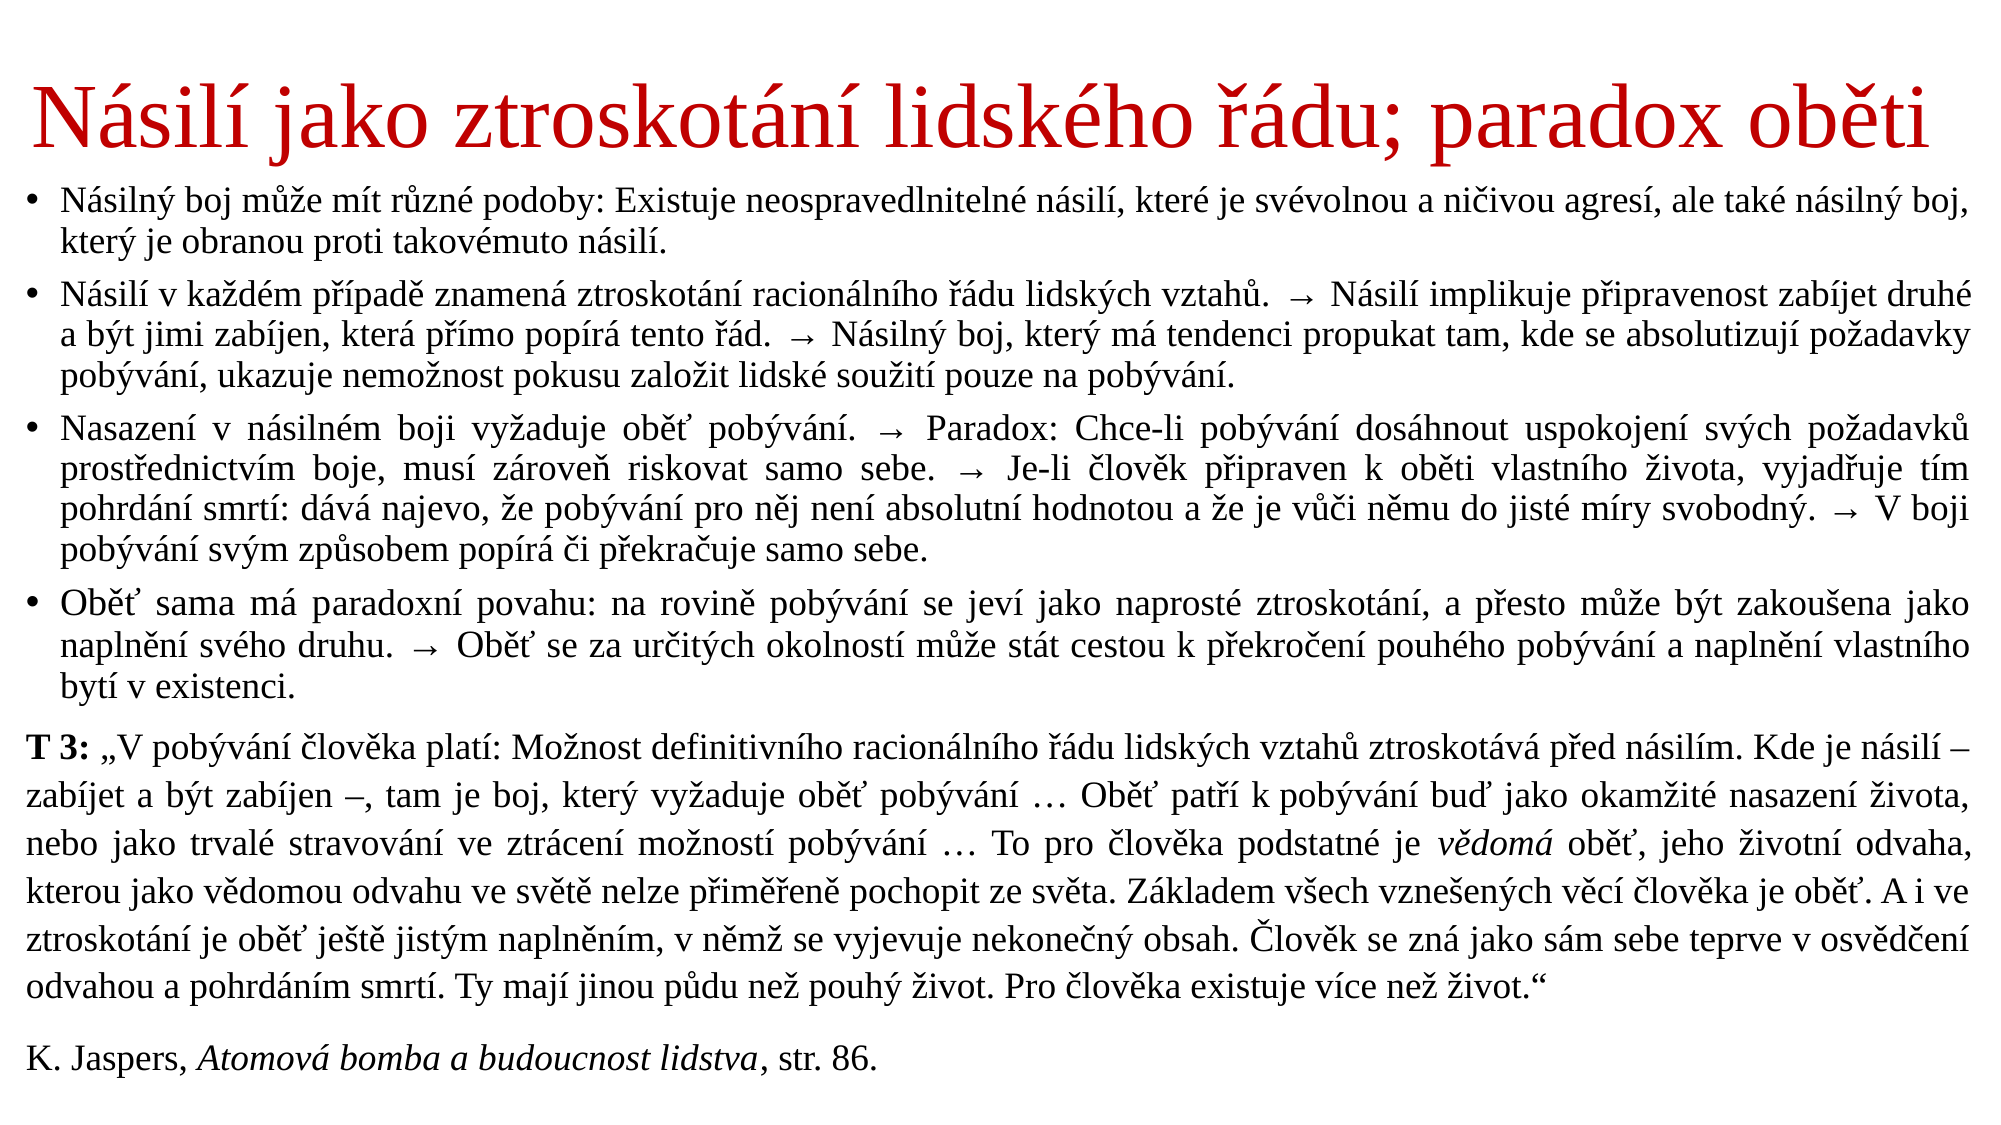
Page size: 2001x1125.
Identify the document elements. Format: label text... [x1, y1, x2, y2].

list Násilný boj může mít různé podoby: Existuje neospravedlnitelné násilí, které je svévolnou a ničivou agresí, ale také násilný boj, který je obranou proti takovémuto násilí. Násilí v každém případě znamená ztroskotání racionálního řádu lidských vztahů. → Násilí implikuje připravenost zabíjet druhé a být jimi zabíjen, která přímo popírá tento řád. → Násilný boj, který má tendenci propukat tam, kde se absolutizují požadavky pobývání, ukazuje nemožnost pokusu založit lidské soužití pouze na pobývání. Nasazení v násilném boji vyžaduje oběť pobývání. → Paradox: Chce-li pobývání dosáhnout uspokojení svých požadavků prostřednictvím boje, musí zároveň riskovat samo sebe. → Je-li člověk připraven k oběti vlastního života, vyjadřuje tím pohrdání smrtí: dává najevo, že pobývání pro něj není absolutní hodnotou a že je vůči němu do jisté míry svobodný. → V boji pobývání svým způsobem popírá či překračuje samo sebe. Oběť sama má paradoxní povahu: na rovině pobývání se jeví jako naprosté ztroskotání, a přesto může být zakoušena jako naplnění svého druhu. → Oběť se za určitých okolností může stát cestou k překročení pouhého pobývání a naplnění vlastního bytí v existenci. T 3: „V pobývání člověka platí: Možnost definitivního racionálního řádu lidských vztahů ztroskotává před násilím. Kde je násilí – zabíjet a být zabíjen –, tam je boj, který vyžaduje oběť pobývání … Oběť patří k pobývání buď jako okamžité nasazení života, nebo jako trvalé stravování ve ztrácení možností pobývání … To pro člověka podstatné je vědomá oběť, jeho životní odvaha, kterou jako vědomou odvahu ve světě nelze přiměřeně pochopit ze světa. Základem všech vznešených věcí člověka je oběť. A i ve ztroskotání je oběť ještě jistým naplněním, v němž se vyjevuje nekonečný obsah. Člověk se zná jako sám sebe teprve v osvědčení odvahou a pohrdáním smrtí. Ty mají jinou půdu než pouhý život. Pro člověka existuje více než život.“ K. Jaspers, Atomová bomba a budoucnost lidstva, str. 86. [10, 173, 1989, 1113]
title Násilí jako ztroskotání lidského řádu; paradox oběti [0, 0, 2000, 237]
